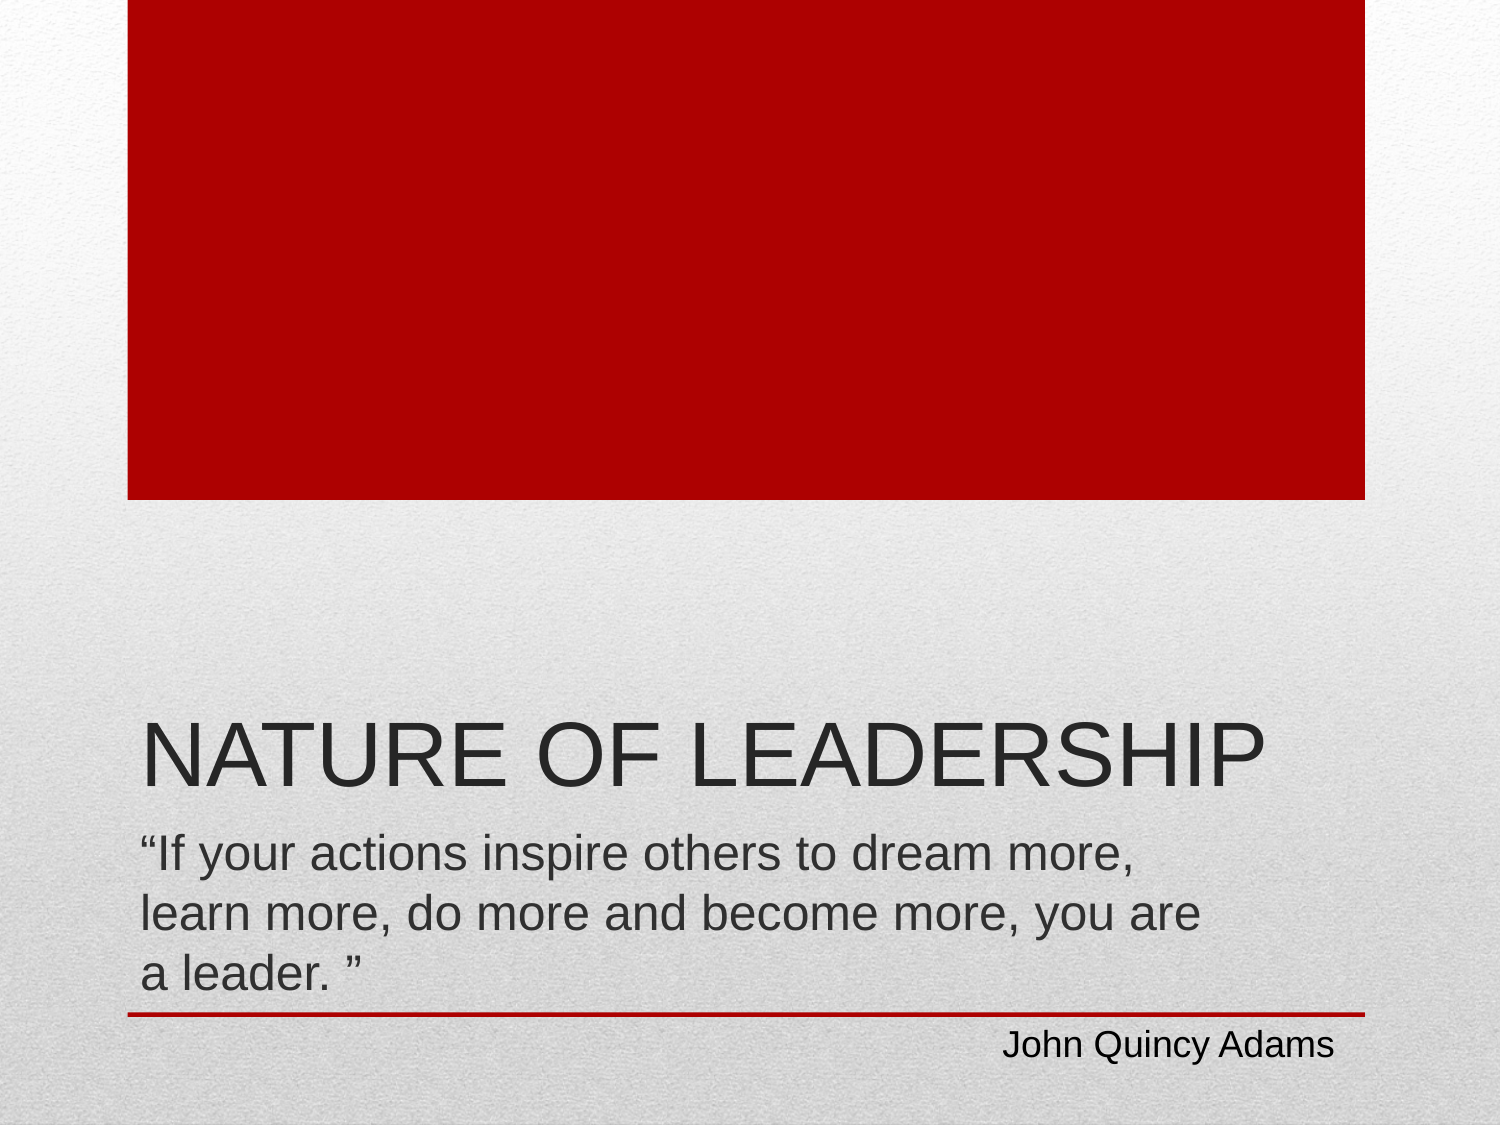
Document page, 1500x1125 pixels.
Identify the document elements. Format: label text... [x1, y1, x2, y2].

list “If your actions inspire others to dream more, learn more, do more and become more, you are a leader. ” [125, 812, 1250, 963]
text_box John Quincy Adams [987, 1012, 1363, 1073]
title Nature of Leadership [125, 537, 1363, 813]
